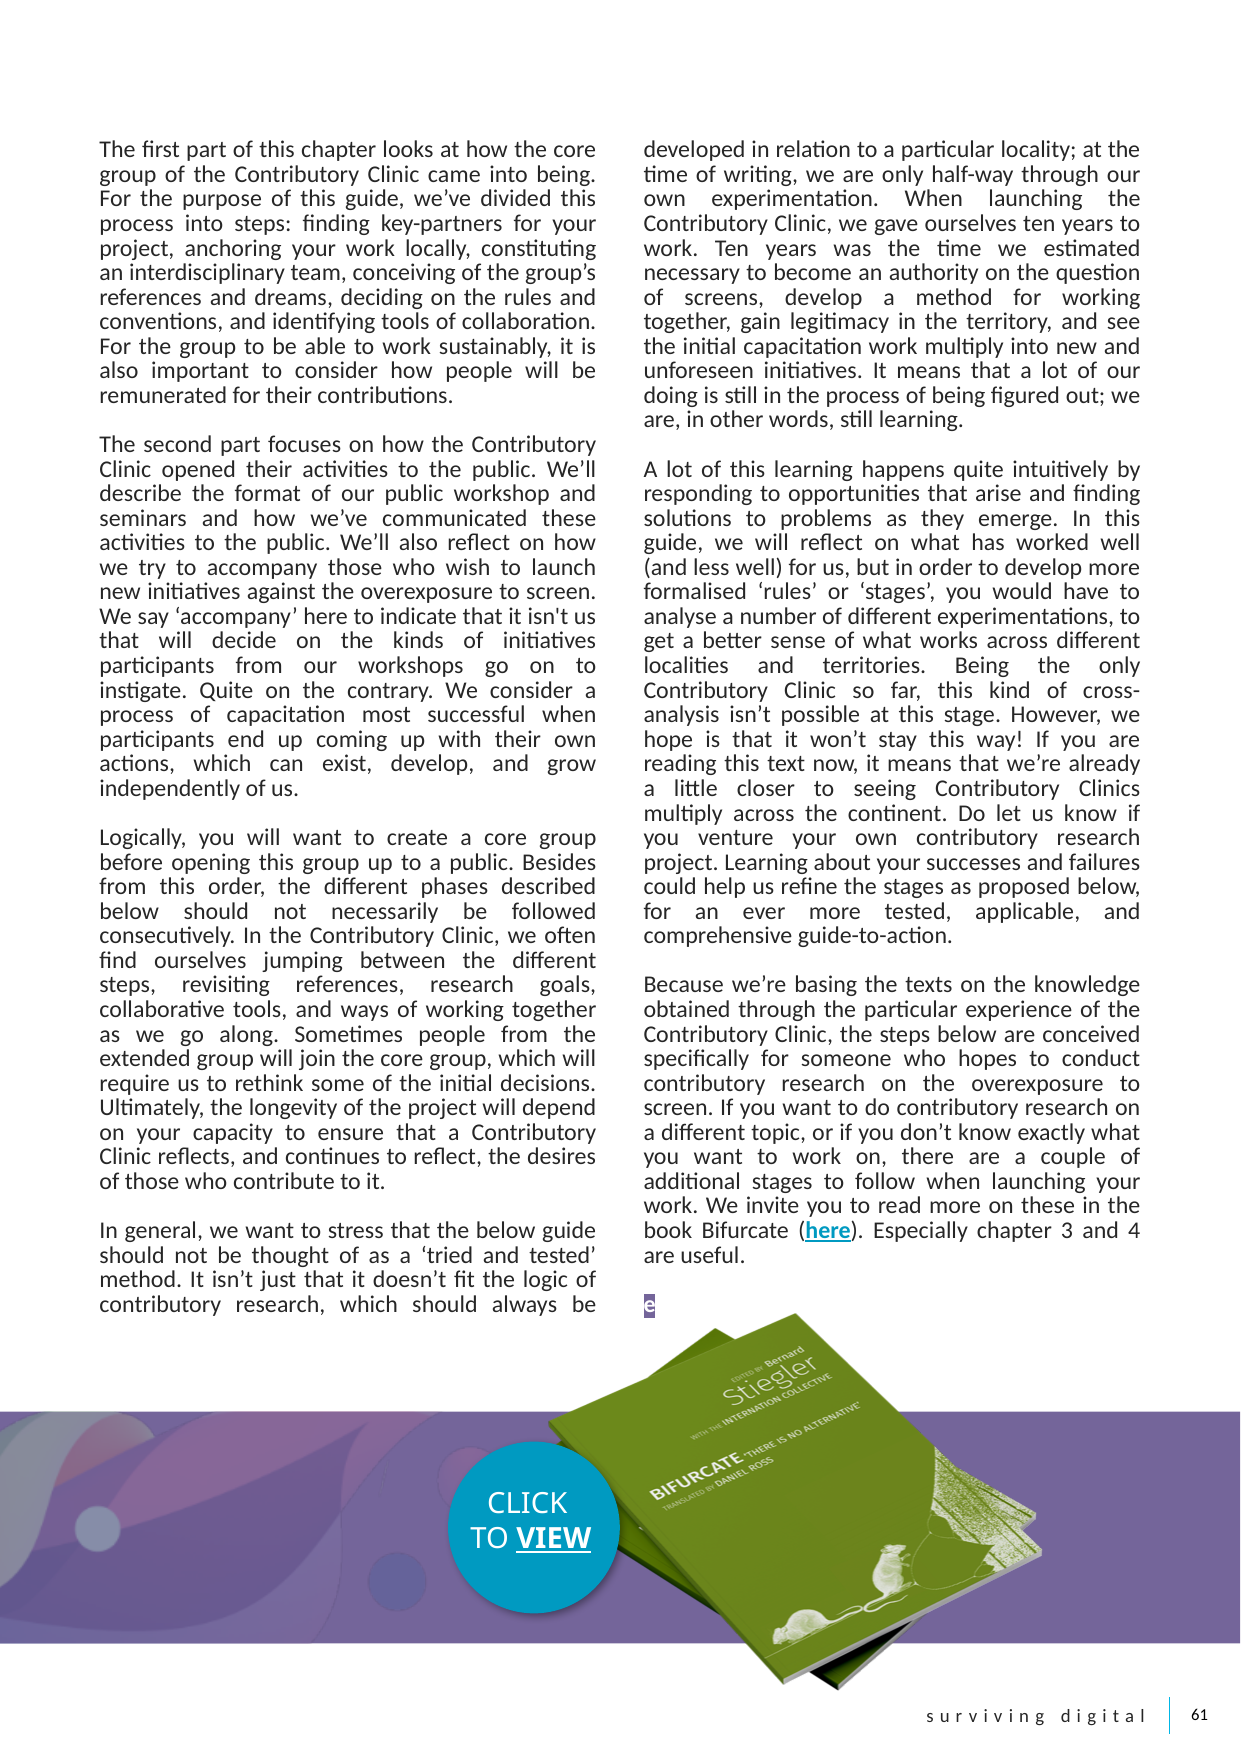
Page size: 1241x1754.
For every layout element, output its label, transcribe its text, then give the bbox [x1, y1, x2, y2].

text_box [441, 1441, 620, 1614]
text_box The first part of this chapter looks at how the core group of the Contributory Clinic came into being. For the purpose of this guide, we’ve divided this process into steps: finding key-partners for your project, anchoring your work locally, constituting an interdisciplinary team, conceiving of the group’s references and dreams, deciding on the rules and conventions, and identifying tools of collaboration. For the group to be able to work sustainably, it is also important to consider how people will be remunerated for their contributions. The second part focuses on how the Contributory Clinic opened their activities to the public. We’ll describe the format of our public workshop and seminars and how we’ve communicated these activities to the public. We’ll also reflect on how we try to accompany those who wish to launch new initiatives against the overexposure to screen. We say ‘accompany’ here to indicate that it isn't us that will decide on the kinds of initiatives participants from our workshops go on to instigate. Quite on the contrary. We consider a process of capacitation most successful when participants end up coming up with their own actions, which can exist, develop, and grow independently of us. Logically, you will want to create a core group before opening this group up to a public. Besides from this order, the different phases described below should not necessarily be followed consecutively. In the Contributory Clinic, we often find ourselves jumping between the different steps, revisiting references, research goals, collaborative tools, and ways of working together as we go along. Sometimes people from the extended group will join the core group, which will require us to rethink some of the initial decisions. Ultimately, the longevity of the project will depend on your capacity to ensure that a Contributory Clinic reflects, and continues to reflect, the desires of those who contribute to it. In general, we want to stress that the below guide should not be thought of as a ‘tried and tested’ method. It isn’t just that it doesn’t fit the logic of contributory research, which should always be developed in relation to a particular locality; at the time of writing, we are only half-way through our own experimentation. When launching the Contributory Clinic, we gave ourselves ten years to work. Ten years was the time we estimated necessary to become an authority on the question of screens, develop a method for working together, gain legitimacy in the territory, and see the initial capacitation work multiply into new and unforeseen initiatives. It means that a lot of our doing is still in the process of being figured out; we are, in other words, still learning. A lot of this learning happens quite intuitively by responding to opportunities that arise and finding solutions to problems as they emerge. In this guide, we will reflect on what has worked well (and less well) for us, but in order to develop more formalised ‘rules’ or ‘stages’, you would have to analyse a number of different experimentations, to get a better sense of what works across different localities and territories. Being the only Contributory Clinic so far, this kind of cross-analysis isn’t possible at this stage. However, we hope is that it won’t stay this way! If you are reading this text now, it means that we’re already a little closer to seeing Contributory Clinics multiply across the continent. Do let us know if you venture your own contributory research project. Learning about your successes and failures could help us refine the stages as proposed below, for an ever more tested, applicable, and comprehensive guide-to-action. Because we’re basing the texts on the knowledge obtained through the particular experience of the Contributory Clinic, the steps below are conceived specifically for someone who hopes to conduct contributory research on the overexposure to screen. If you want to do contributory research on a different topic, or if you don’t know exactly what you want to work on, there are a couple of additional stages to follow when launching your work. We invite you to read more on these in the book Bifurcate (here). Especially chapter 3 and 4 are useful. e [84, 130, 1156, 1245]
picture [162, 1248, 395, 1754]
picture [469, 1293, 1066, 1696]
text_box [1066, 1411, 1241, 1644]
slide_number 61 [1170, 1692, 1229, 1736]
